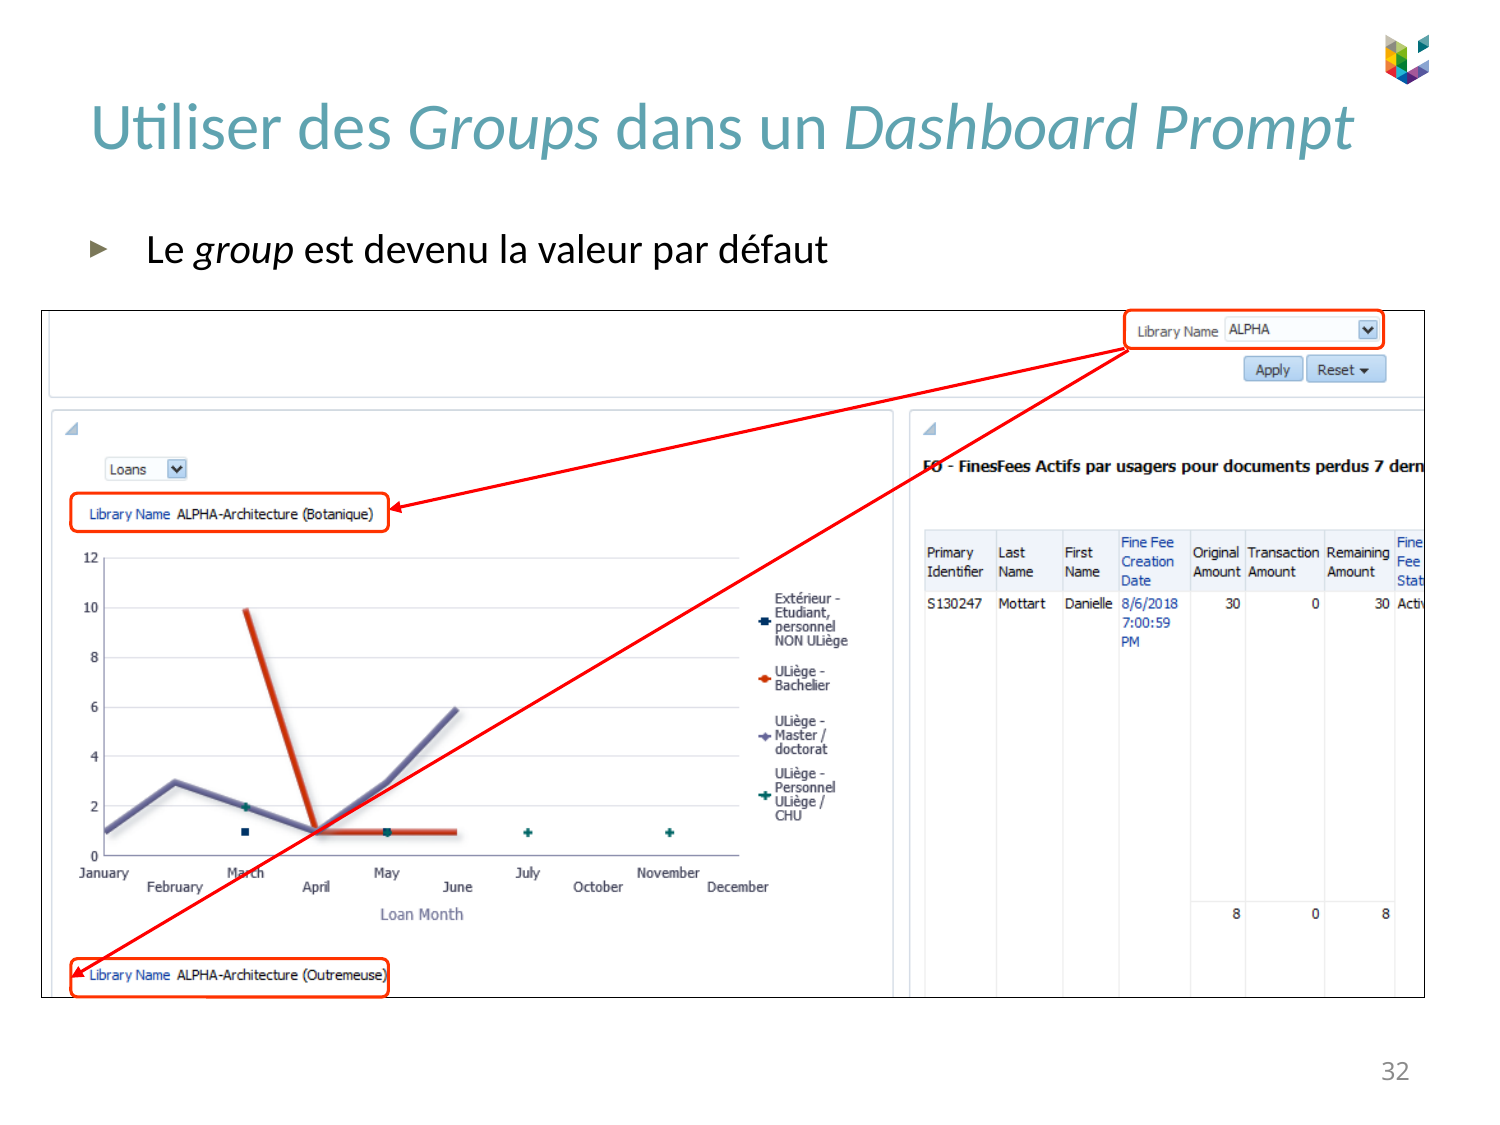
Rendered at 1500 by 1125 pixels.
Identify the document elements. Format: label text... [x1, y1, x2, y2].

picture [1366, 15, 1448, 104]
slide_number 32 [1074, 1042, 1425, 1103]
picture [40, 309, 1425, 999]
title Utiliser des Groups dans un Dashboard Prompt [75, 71, 1425, 174]
list Le group est devenu la valeur par défaut [75, 214, 1425, 309]
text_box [388, 349, 1129, 978]
